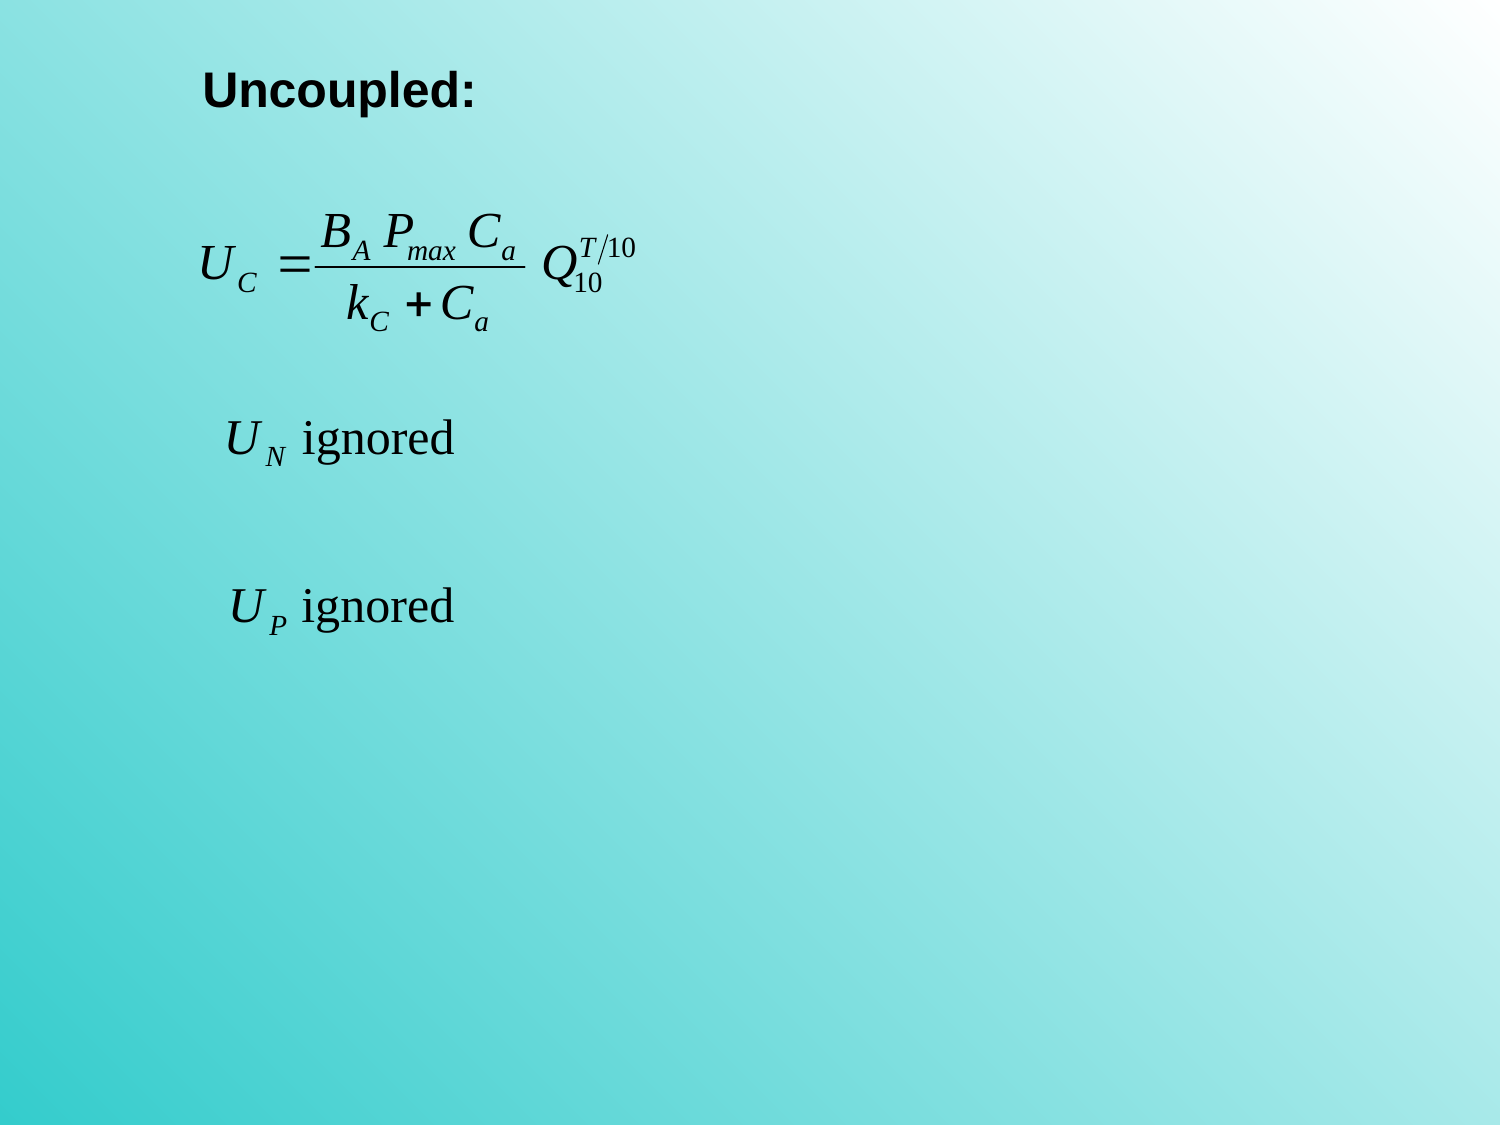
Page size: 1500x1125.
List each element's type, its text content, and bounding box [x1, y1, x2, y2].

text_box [224, 572, 463, 644]
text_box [220, 403, 463, 480]
text_box Uncoupled: [187, 49, 500, 125]
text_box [194, 199, 648, 343]
